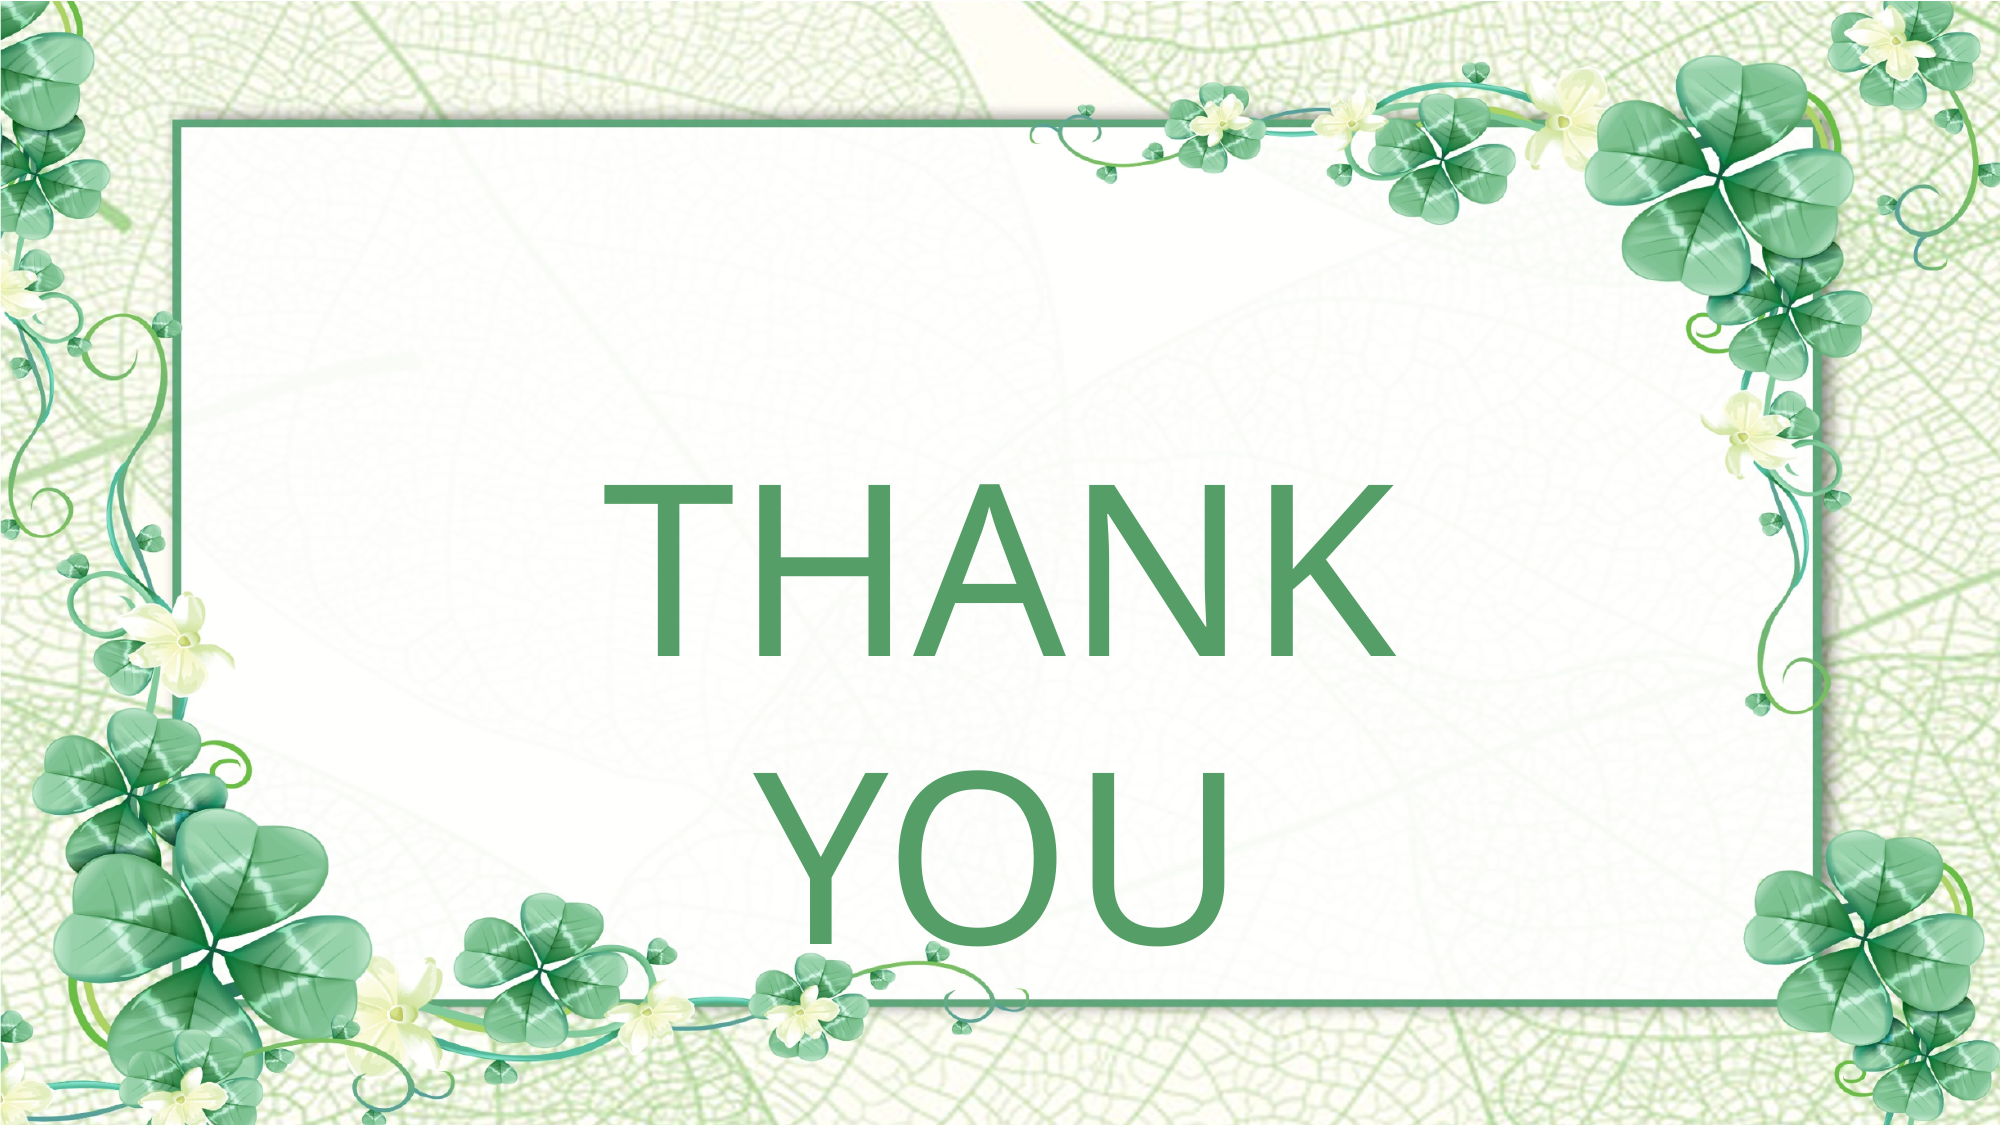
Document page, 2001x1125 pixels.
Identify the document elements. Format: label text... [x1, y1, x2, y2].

text_box THANK YOU [431, 409, 437, 1000]
text_box THANK YOU [1563, 409, 1569, 1000]
picture [3, 0, 2000, 1125]
